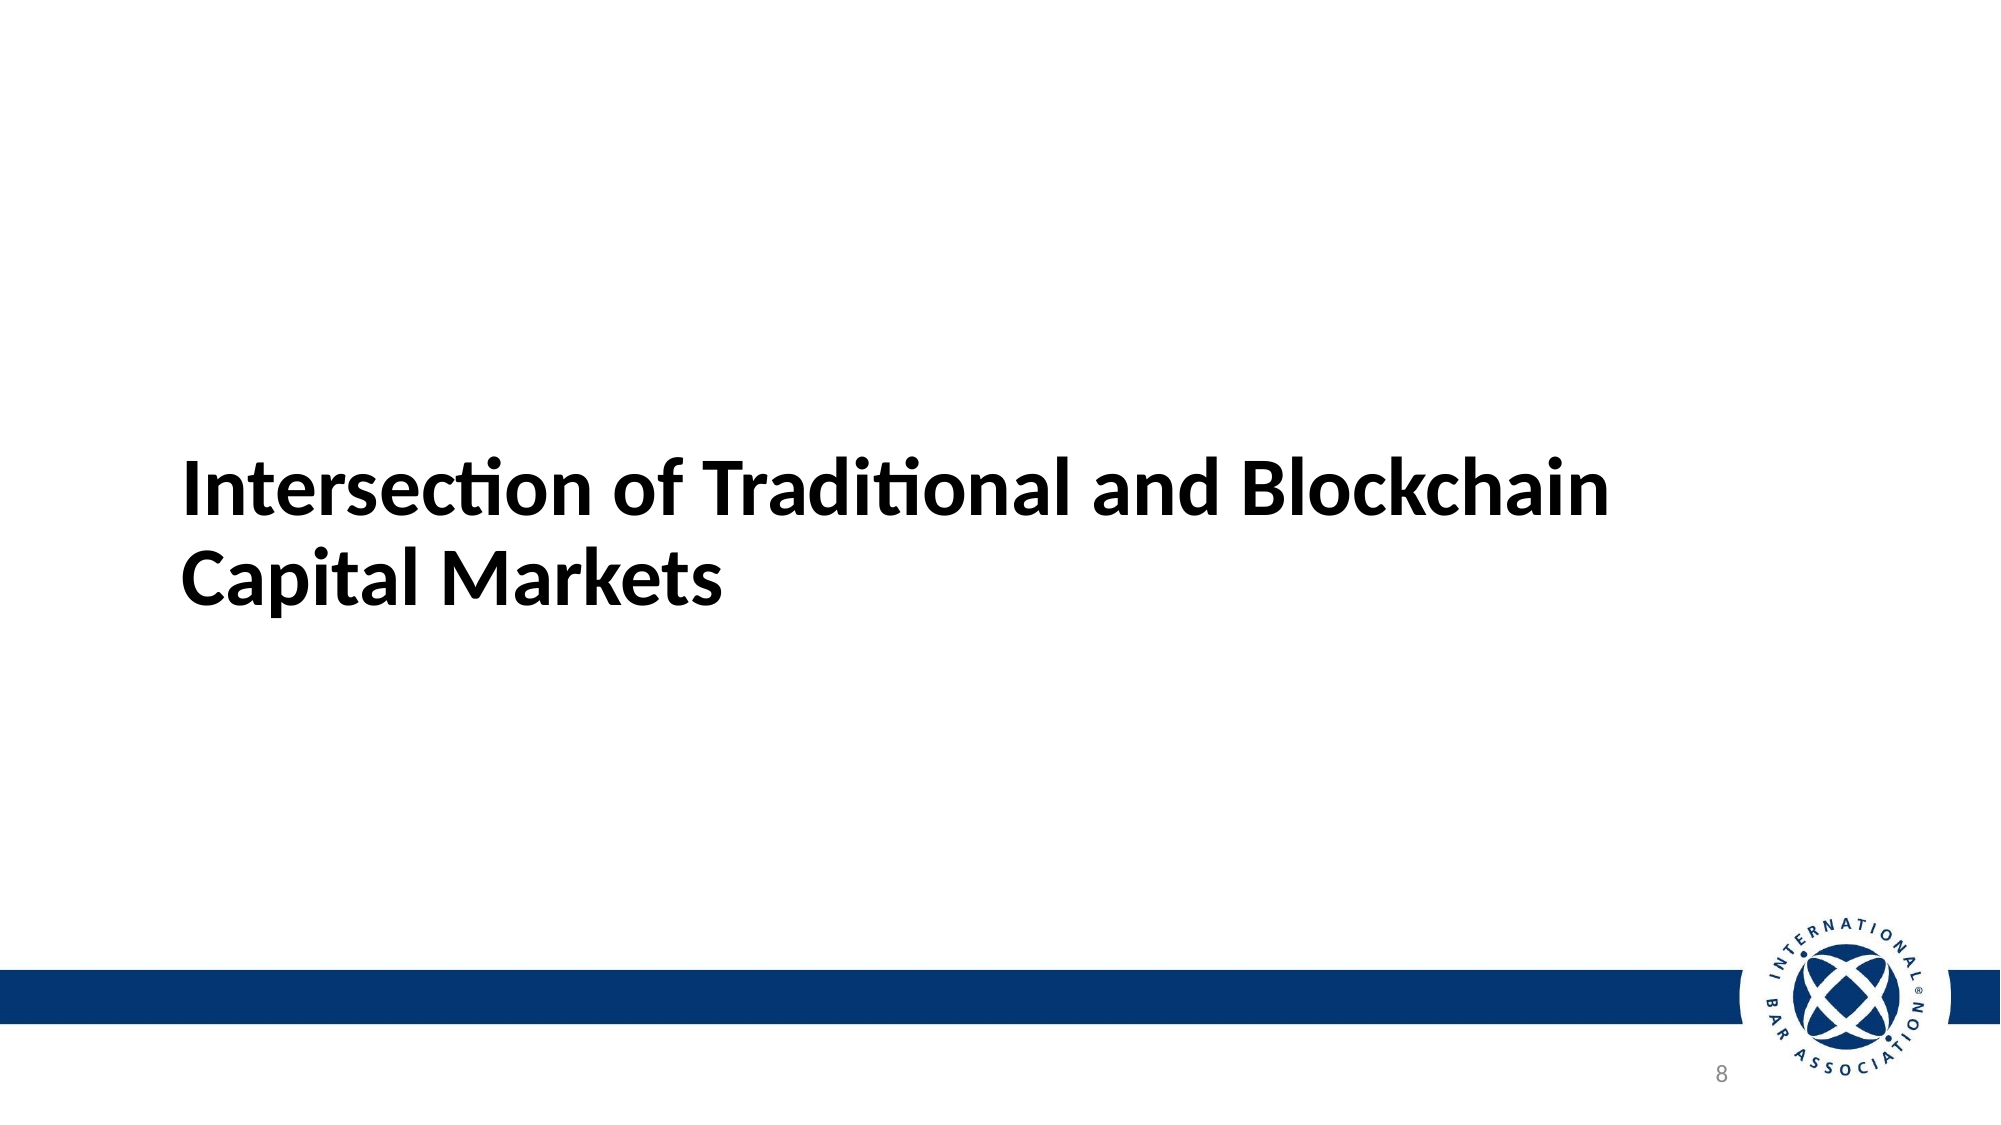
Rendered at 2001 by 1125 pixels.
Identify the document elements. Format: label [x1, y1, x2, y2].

list [0, 0, 2000, 1125]
